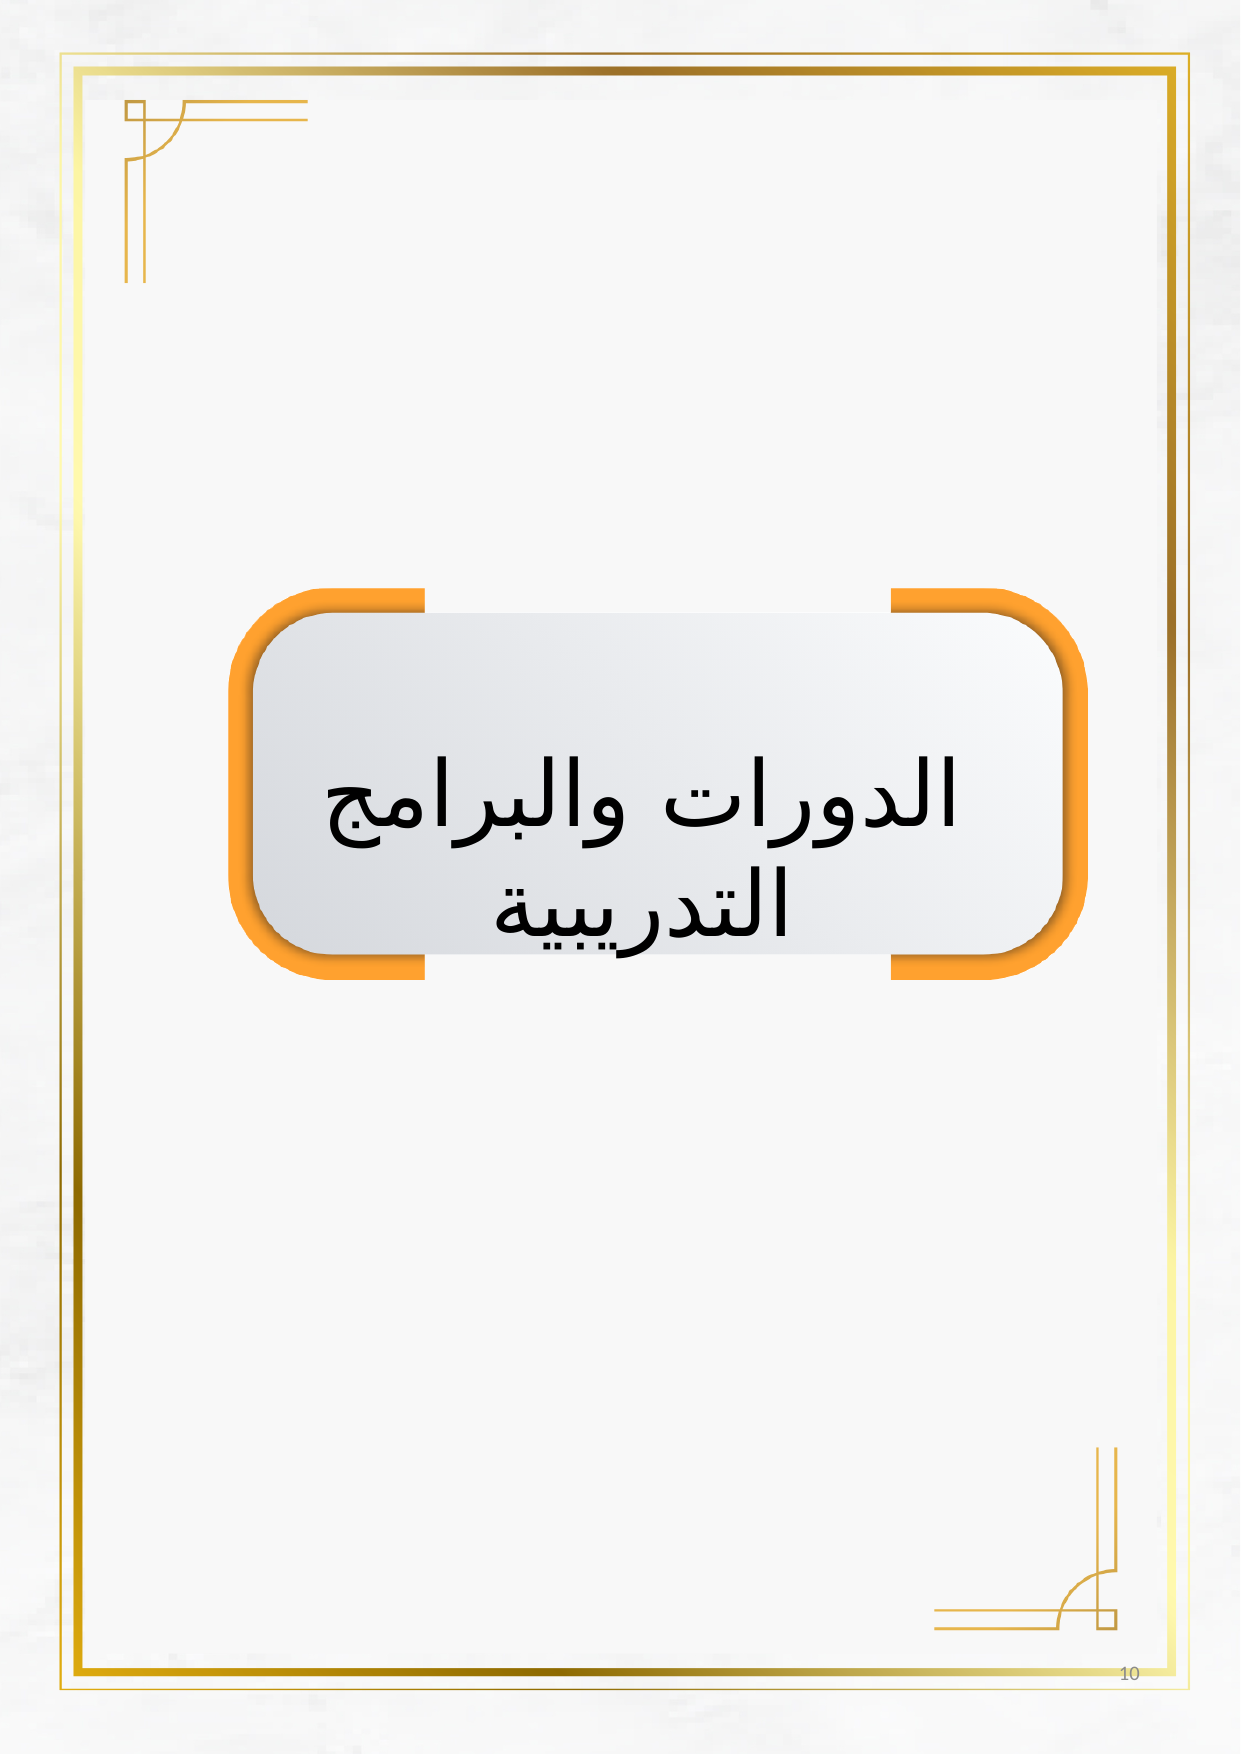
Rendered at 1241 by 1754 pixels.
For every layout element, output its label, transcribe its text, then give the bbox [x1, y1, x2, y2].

picture [0, 0, 1241, 1754]
slide_number 10 [875, 1625, 1155, 1719]
